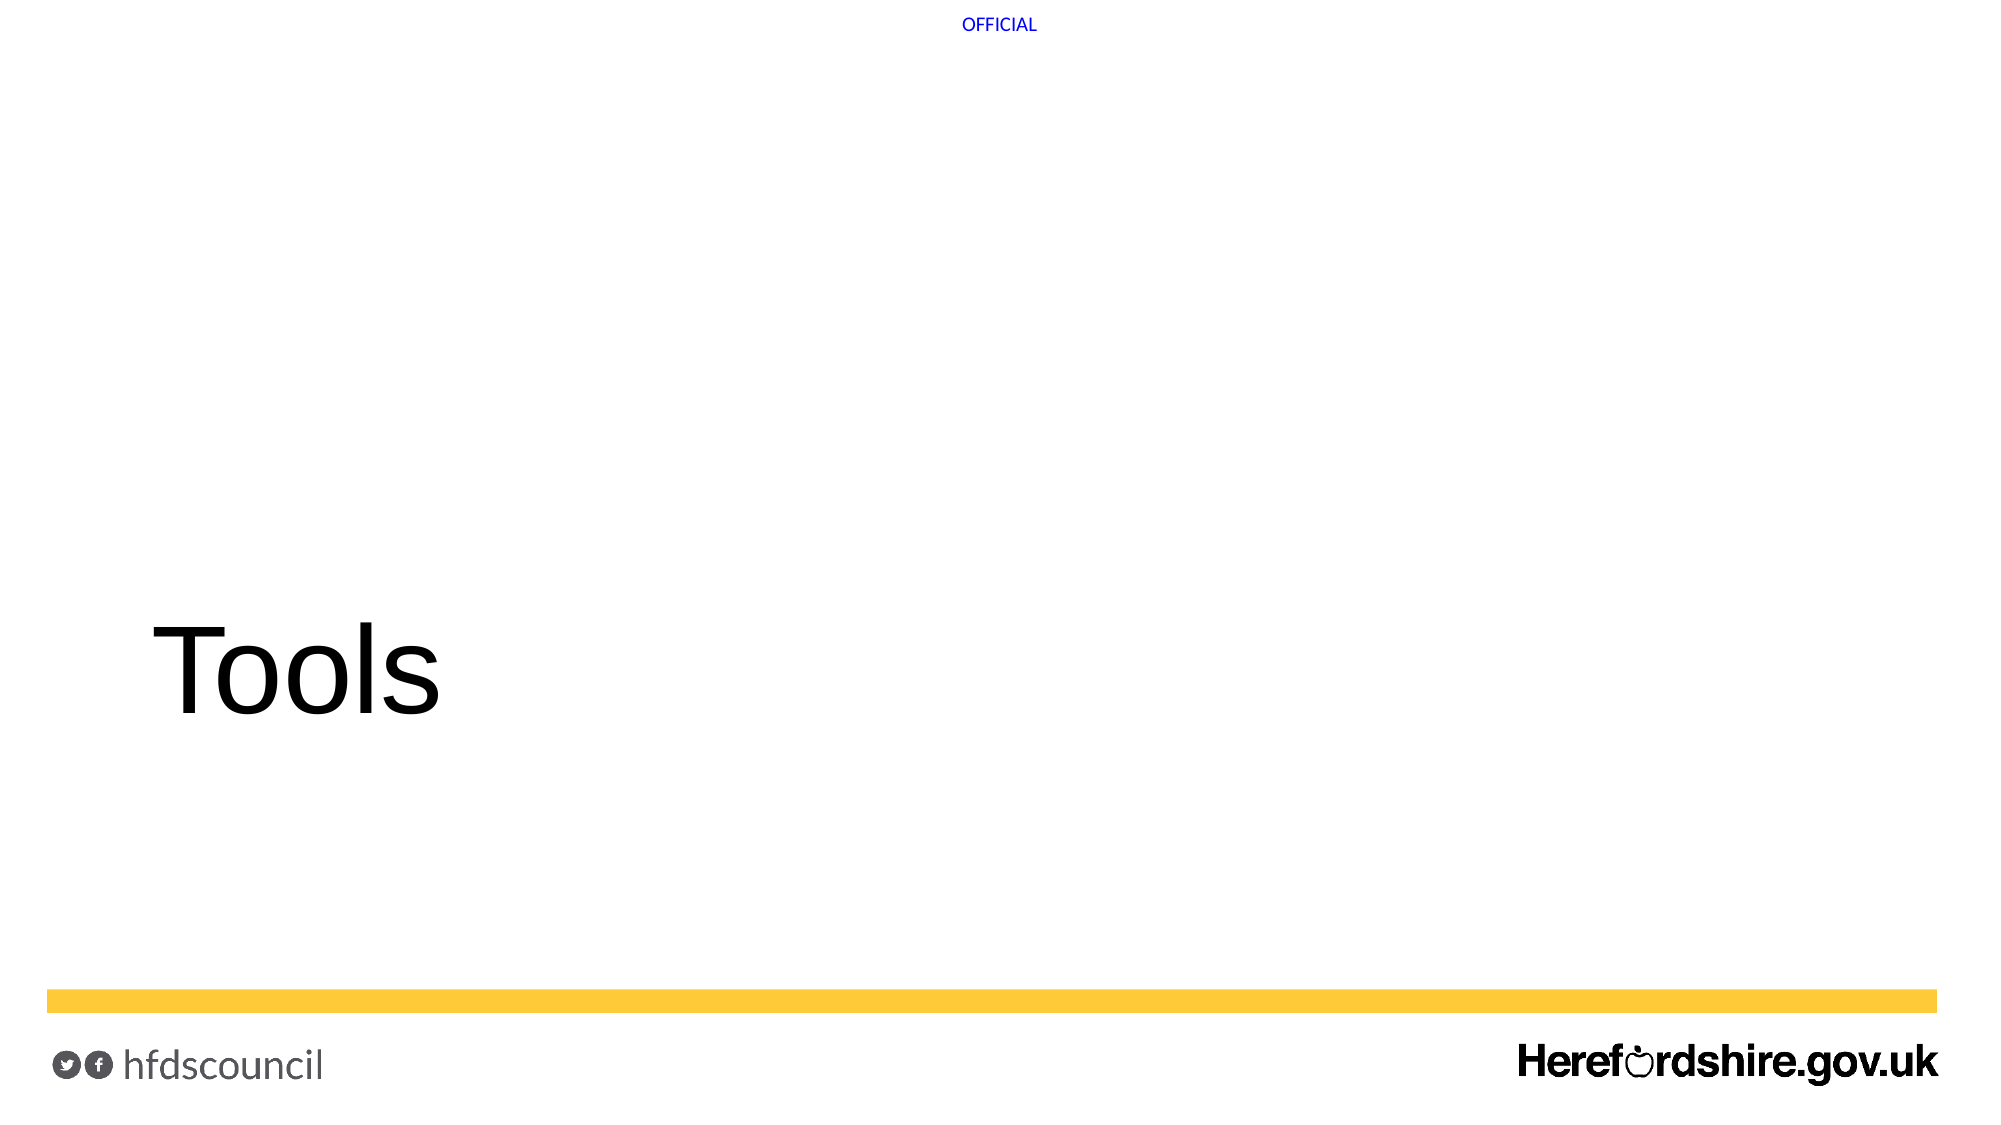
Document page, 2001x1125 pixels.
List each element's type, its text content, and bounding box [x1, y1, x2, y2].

picture [47, 1045, 327, 1084]
title Tools [136, 280, 1862, 749]
picture [1505, 1030, 1951, 1093]
